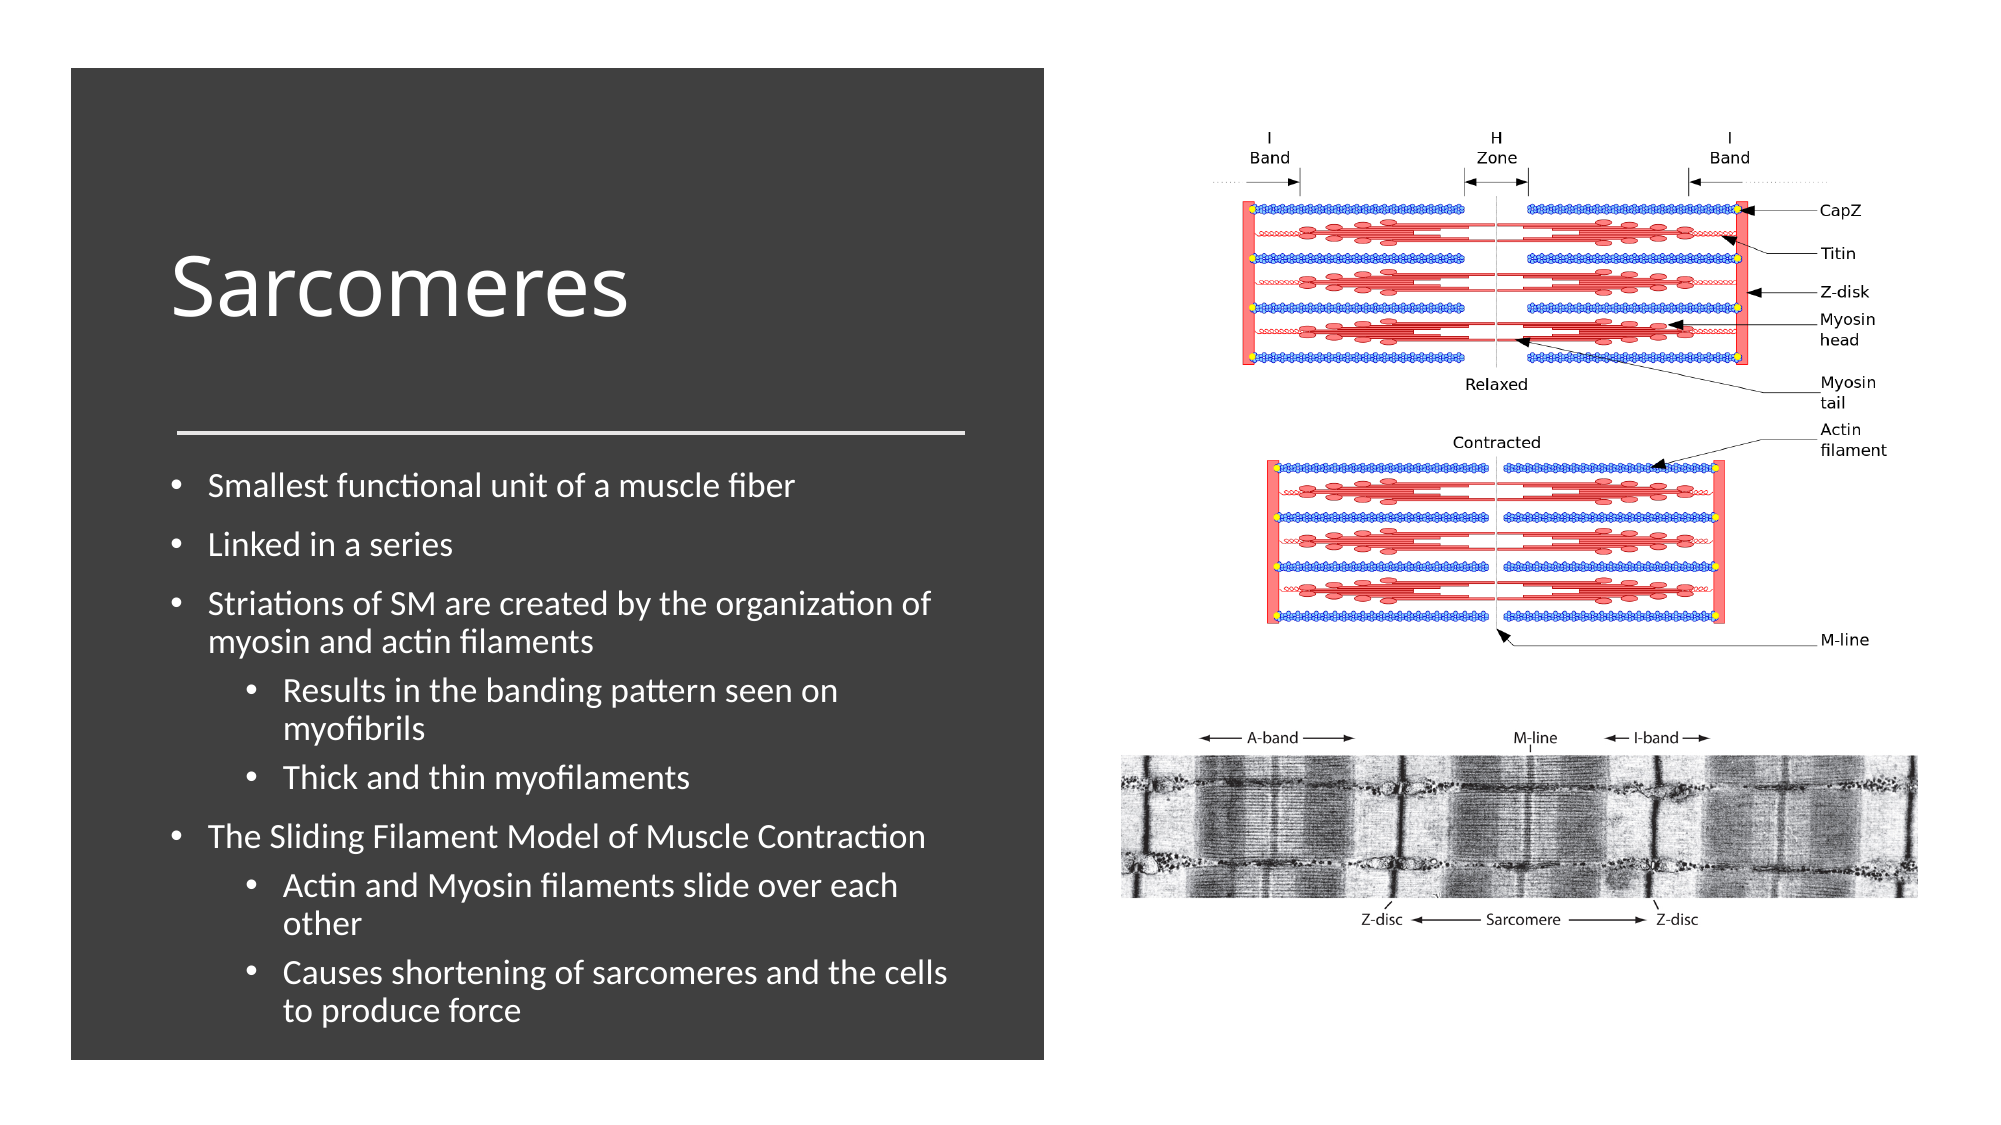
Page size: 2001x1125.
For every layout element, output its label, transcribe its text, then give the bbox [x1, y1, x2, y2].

title Sarcomeres [155, 172, 965, 407]
picture [1121, 729, 1918, 929]
list Smallest functional unit of a muscle fiber Linked in a series Striations of SM are created by the organization of myosin and actin filaments Results in the banding pattern seen on myofibrils Thick and thin myofilaments The Sliding Filament Model of Muscle Contraction Actin and Myosin filaments slide over each other Causes shortening of sarcomeres and the cells to produce force [155, 459, 970, 996]
text_box [80, 77, 1035, 1050]
picture [1210, 123, 1890, 650]
